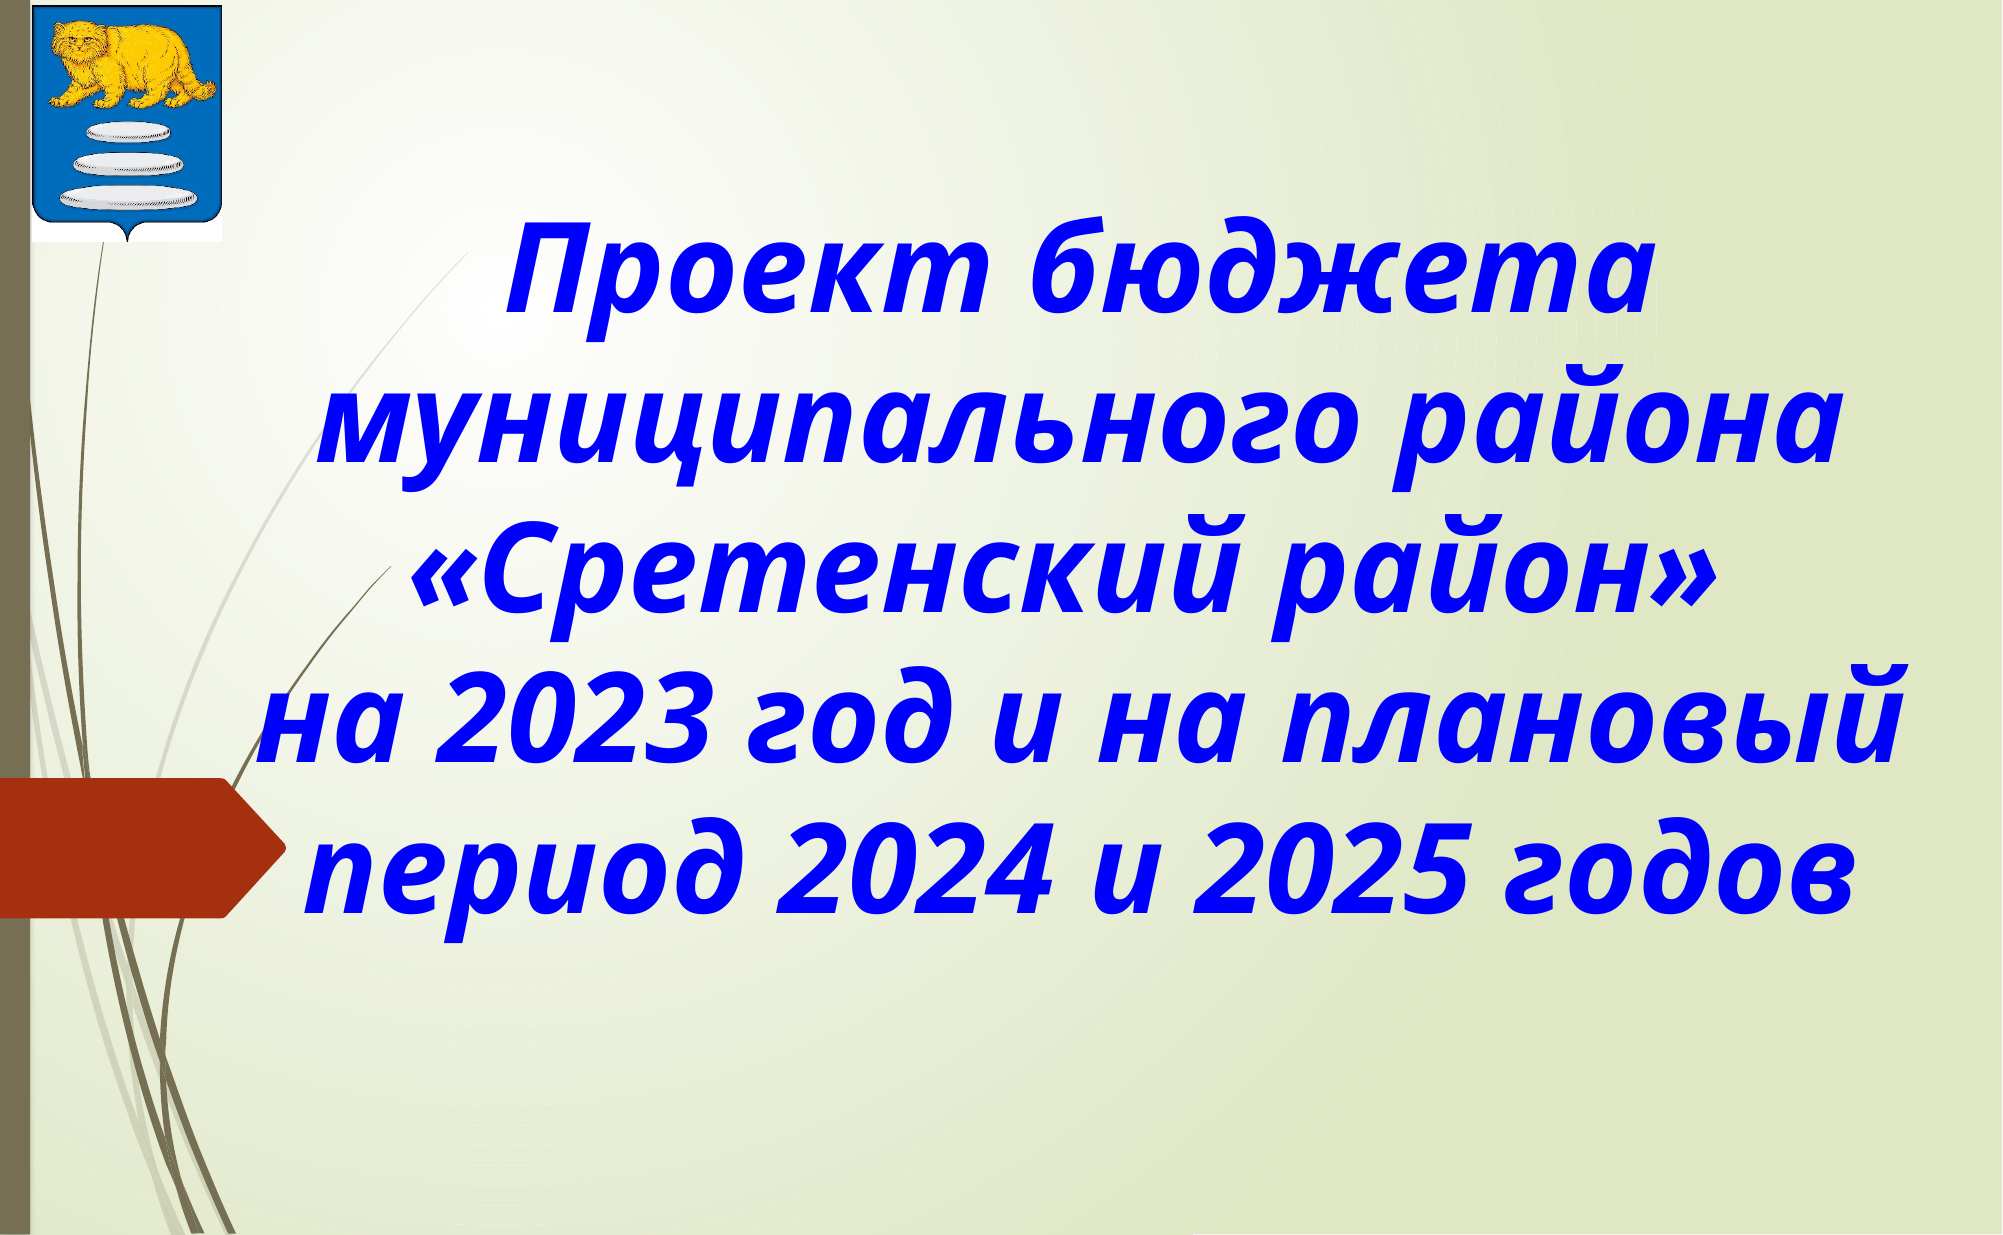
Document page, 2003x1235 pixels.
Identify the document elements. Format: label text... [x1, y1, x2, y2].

title Проект бюджета муниципального района «Сретенский район» на 2023 год и на плановый период 2024 и 2025 годов [185, 50, 1976, 1081]
picture [32, 5, 222, 243]
